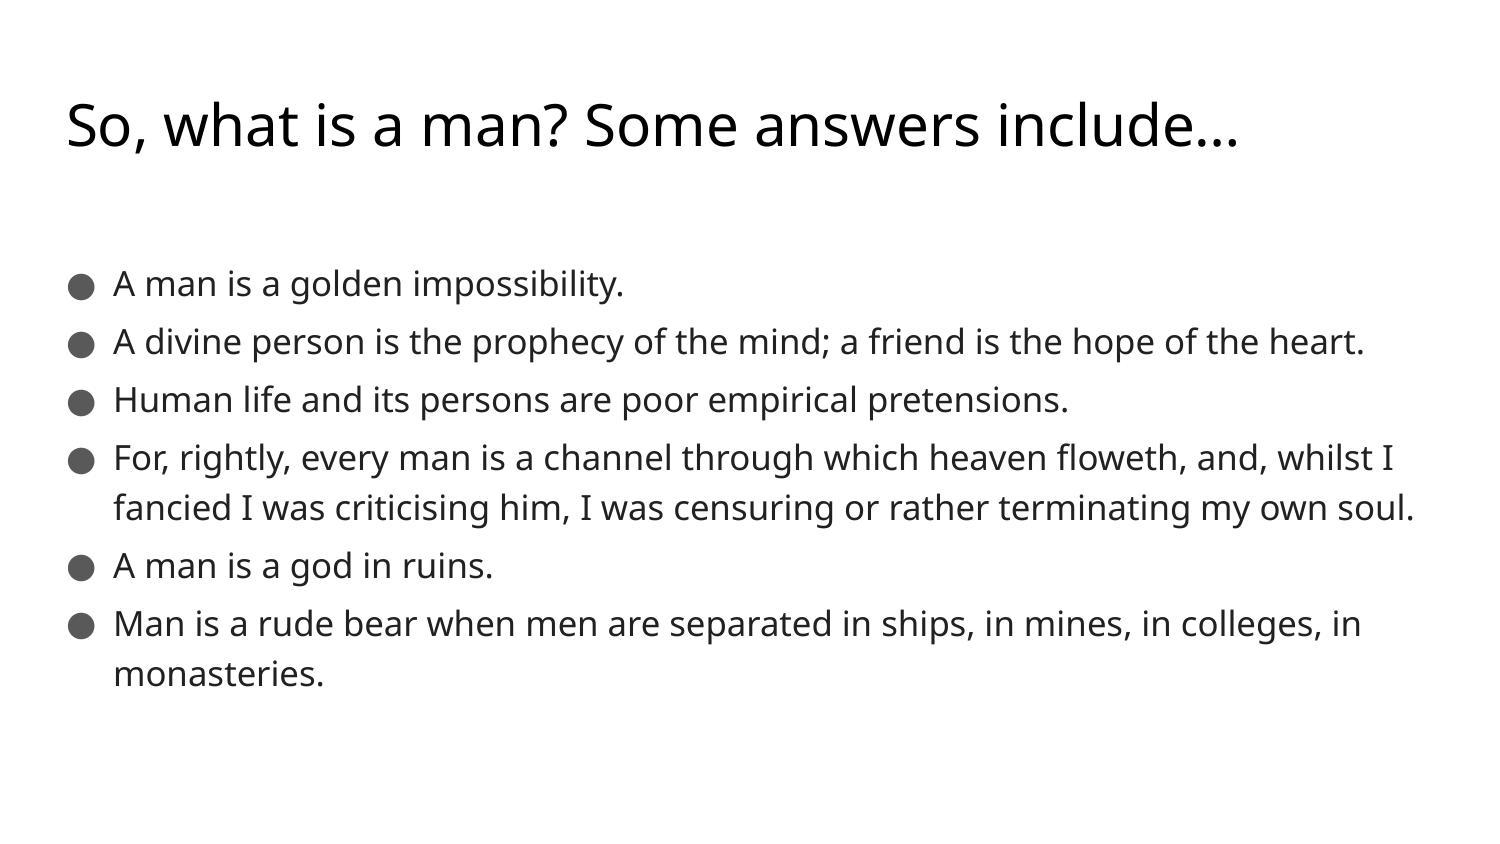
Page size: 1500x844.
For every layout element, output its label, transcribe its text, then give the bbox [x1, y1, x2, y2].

title So, what is a man? Some answers include… [51, 72, 1449, 167]
list A man is a golden impossibility. A divine person is the prophecy of the mind; a friend is the hope of the heart. Human life and its persons are poor empirical pretensions. For, rightly, every man is a channel through which heaven floweth, and, whilst I fancied I was criticising him, I was censuring or rather terminating my own soul. A man is a god in ruins. Man is a rude bear when men are separated in ships, in mines, in colleges, in monasteries. [51, 189, 1449, 750]
